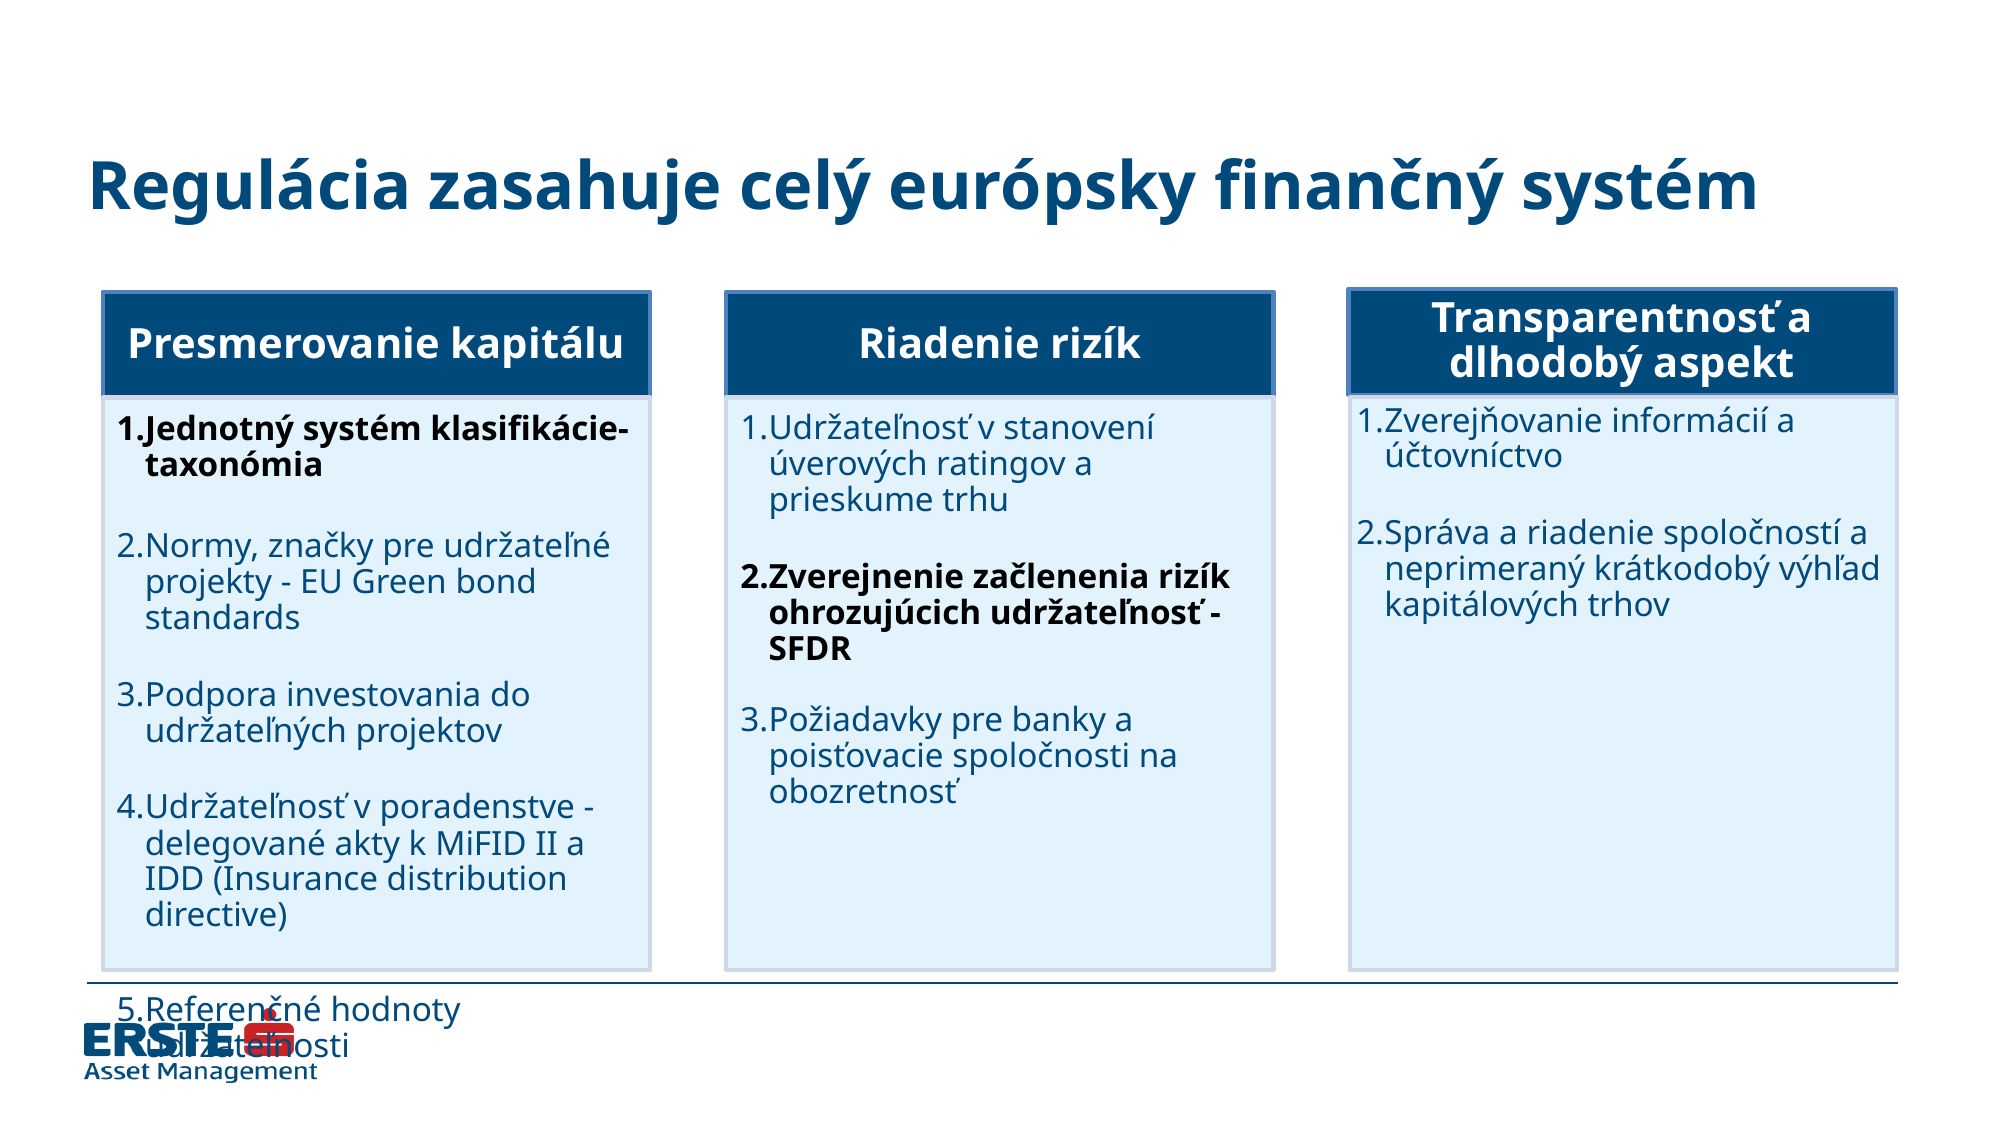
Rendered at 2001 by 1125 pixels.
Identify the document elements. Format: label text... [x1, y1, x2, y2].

text_box Zverejňovanie informácií a účtovníctvo Správa a riadenie spoločností a neprimeraný krátkodobý výhľad kapitálových trhov [1348, 395, 1899, 972]
title Regulácia zasahuje celý európsky finančný systém [87, 41, 1898, 325]
text_box Jednotný systém klasifikácie- taxonómia Normy, značky pre udržateľné projekty - EU Green bond standards Podpora investovania do udržateľných projektov Udržateľnosť v poradenstve - delegované akty k MiFID II a IDD (Insurance distribution directive) Referenčné hodnoty udržateľnosti [101, 395, 652, 972]
text_box Udržateľnosť v stanovení úverových ratingov a prieskume trhu Zverejnenie začlenenia rizík ohrozujúcich udržateľnosť - SFDR Požiadavky pre banky a poisťovacie spoločnosti na obozretnosť [724, 395, 1276, 972]
picture [84, 1008, 317, 1083]
text_box Presmerovanie kapitálu [101, 290, 652, 395]
text_box Riadenie rizík [724, 290, 1276, 395]
text_box Transparentnosť a dlhodobý aspekt [1346, 287, 1898, 397]
